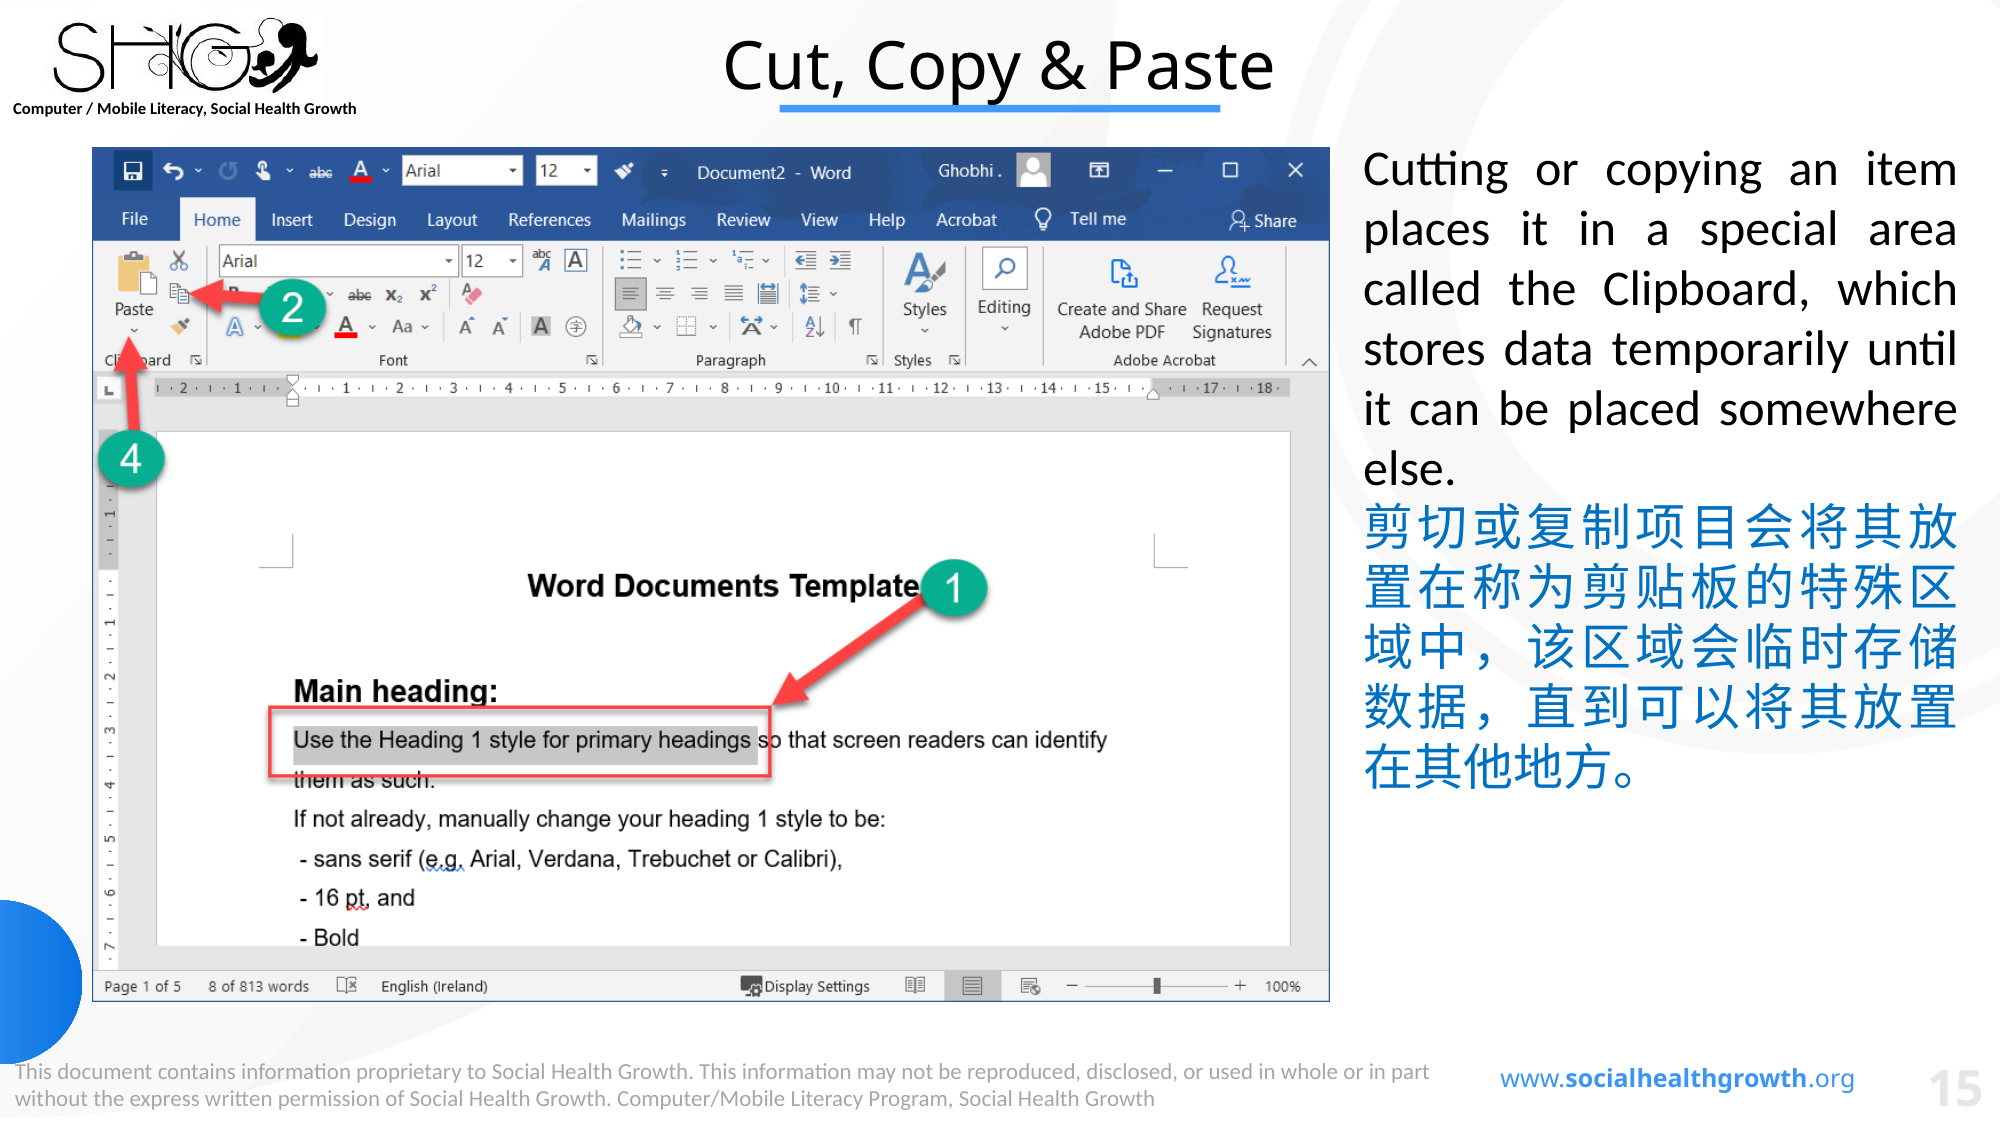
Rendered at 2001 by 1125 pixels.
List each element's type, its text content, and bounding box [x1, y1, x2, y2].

picture [92, 147, 1330, 1002]
text_box Cut, Copy & Paste [0, 0, 2000, 111]
text_box Cutting or copying an item places it in a special area called the Clipboard, which stores data temporarily until it can be placed somewhere else. 剪切或复制项目会将其放置在称为剪贴板的特殊区域中，该区域会临时存储数据，直到可以将其放置在其他地方。 [1348, 128, 1974, 804]
